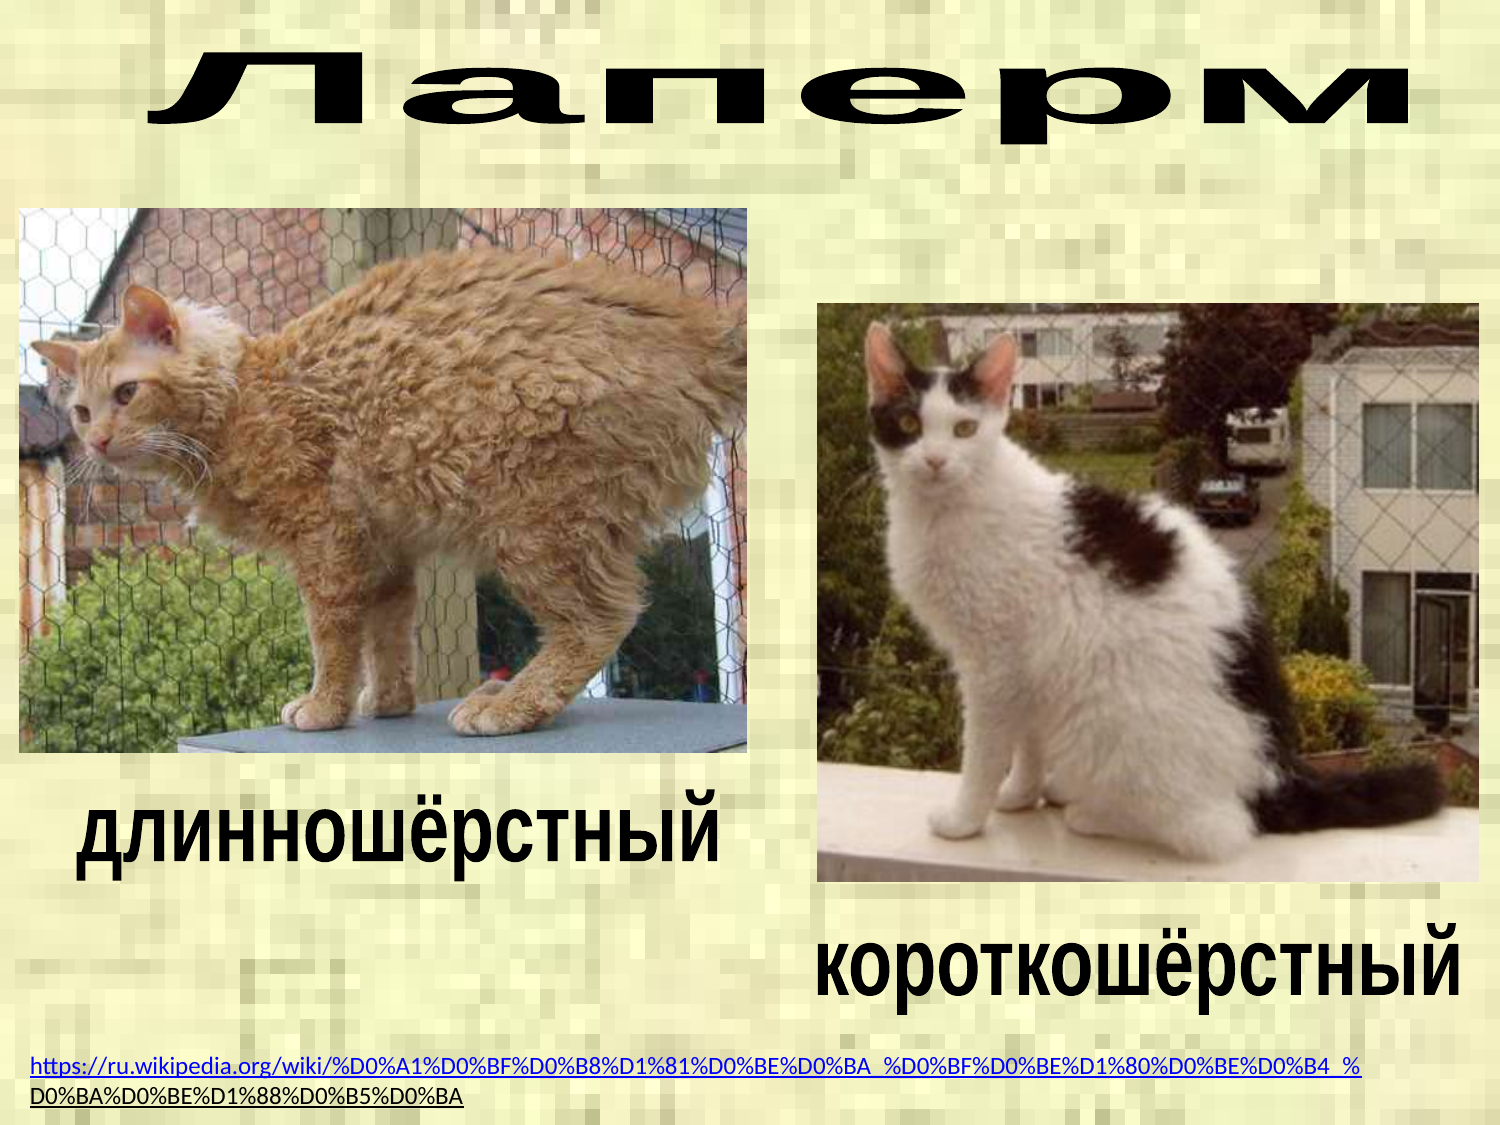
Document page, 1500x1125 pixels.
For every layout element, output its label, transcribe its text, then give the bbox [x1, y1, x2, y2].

picture [0, 0, 1500, 1125]
text_box https://ru.wikipedia.org/wiki/%D0%A1%D0%BF%D0%B8%D1%81%D0%BE%D0%BA_%D0%BF%D0%BE%D1%80%D0%BE%D0%B4_%D0%BA%D0%BE%D1%88%D0%B5%D0%BA [15, 1042, 1479, 1117]
